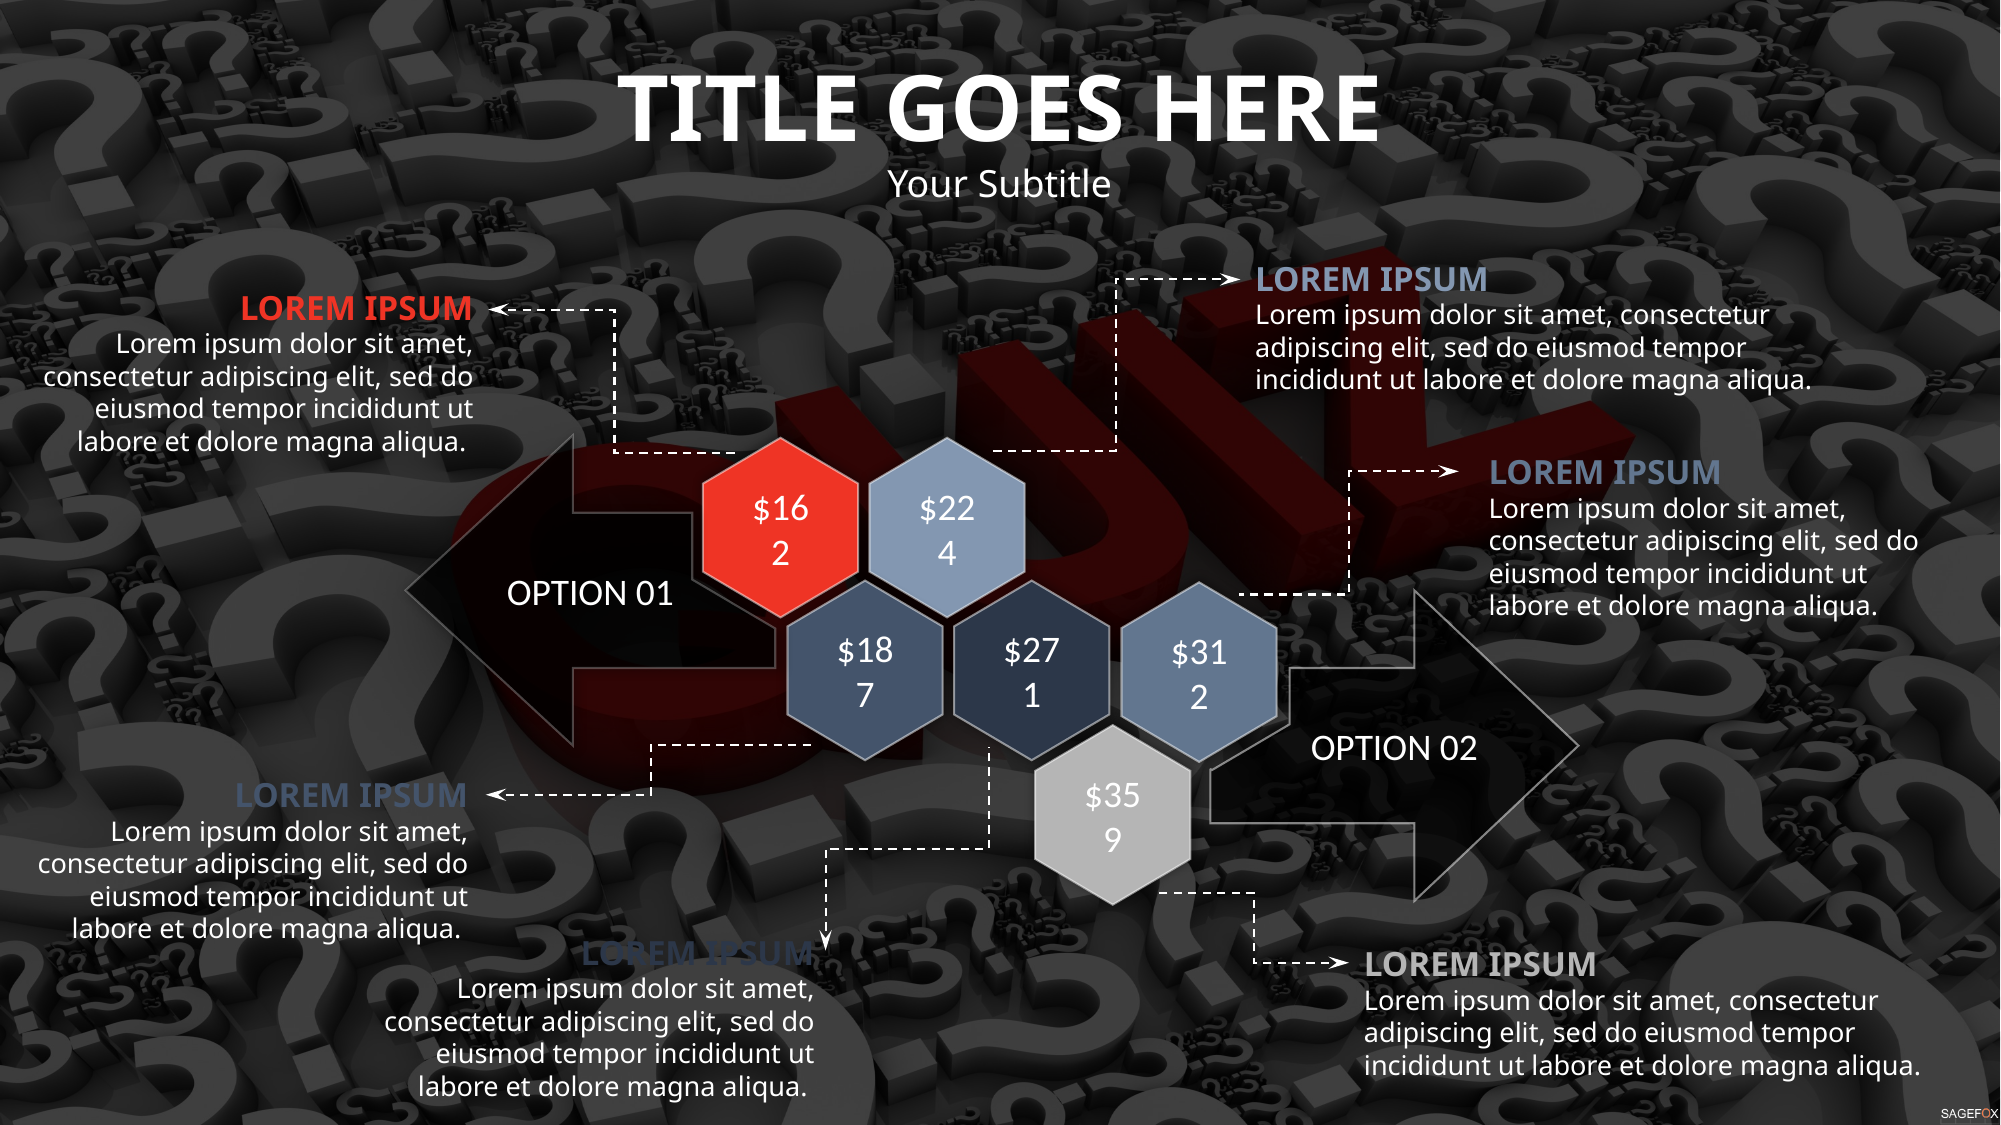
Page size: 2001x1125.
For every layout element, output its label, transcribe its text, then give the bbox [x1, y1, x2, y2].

text_box LOREM IPSUM Lorem ipsum dolor sit amet, consectetur adipiscing elit, sed do eiusmod tempor incididunt ut labore et dolore magna aliqua. [13, 767, 483, 952]
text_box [488, 309, 741, 453]
text_box OPTION 02 [1209, 595, 1580, 904]
text_box LOREM IPSUM Lorem ipsum dolor sit amet, consectetur adipiscing elit, sed do eiusmod tempor incididunt ut labore et dolore magna aliqua. [1349, 935, 1944, 1089]
text_box $359 [1034, 723, 1192, 906]
text_box LOREM IPSUM Lorem ipsum dolor sit amet, consectetur adipiscing elit, sed do eiusmod tempor incididunt ut labore et dolore magna aliqua. [1240, 250, 1879, 403]
text_box $224 [868, 436, 1026, 617]
text_box $187 [786, 579, 944, 762]
text_box $162 [701, 436, 860, 619]
text_box LOREM IPSUM Lorem ipsum dolor sit amet, consectetur adipiscing elit, sed do eiusmod tempor incididunt ut labore et dolore magna aliqua. [18, 279, 489, 464]
picture [0, 0, 2001, 1125]
text_box LOREM IPSUM Lorem ipsum dolor sit amet, consectetur adipiscing elit, sed do eiusmod tempor incididunt ut labore et dolore magna aliqua. [359, 924, 830, 1109]
text_box LOREM IPSUM Lorem ipsum dolor sit amet, consectetur adipiscing elit, sed do eiusmod tempor incididunt ut labore et dolore magna aliqua. [1473, 443, 1944, 629]
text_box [805, 766, 1010, 931]
text_box OPTION 01 [404, 453, 777, 744]
text_box TITLE GOES HERE Your Subtitle [548, 42, 1452, 212]
text_box $312 [1120, 581, 1278, 764]
text_box $271 [953, 579, 1111, 762]
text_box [991, 279, 1241, 452]
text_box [1158, 892, 1350, 963]
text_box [485, 744, 816, 795]
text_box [1239, 471, 1459, 595]
